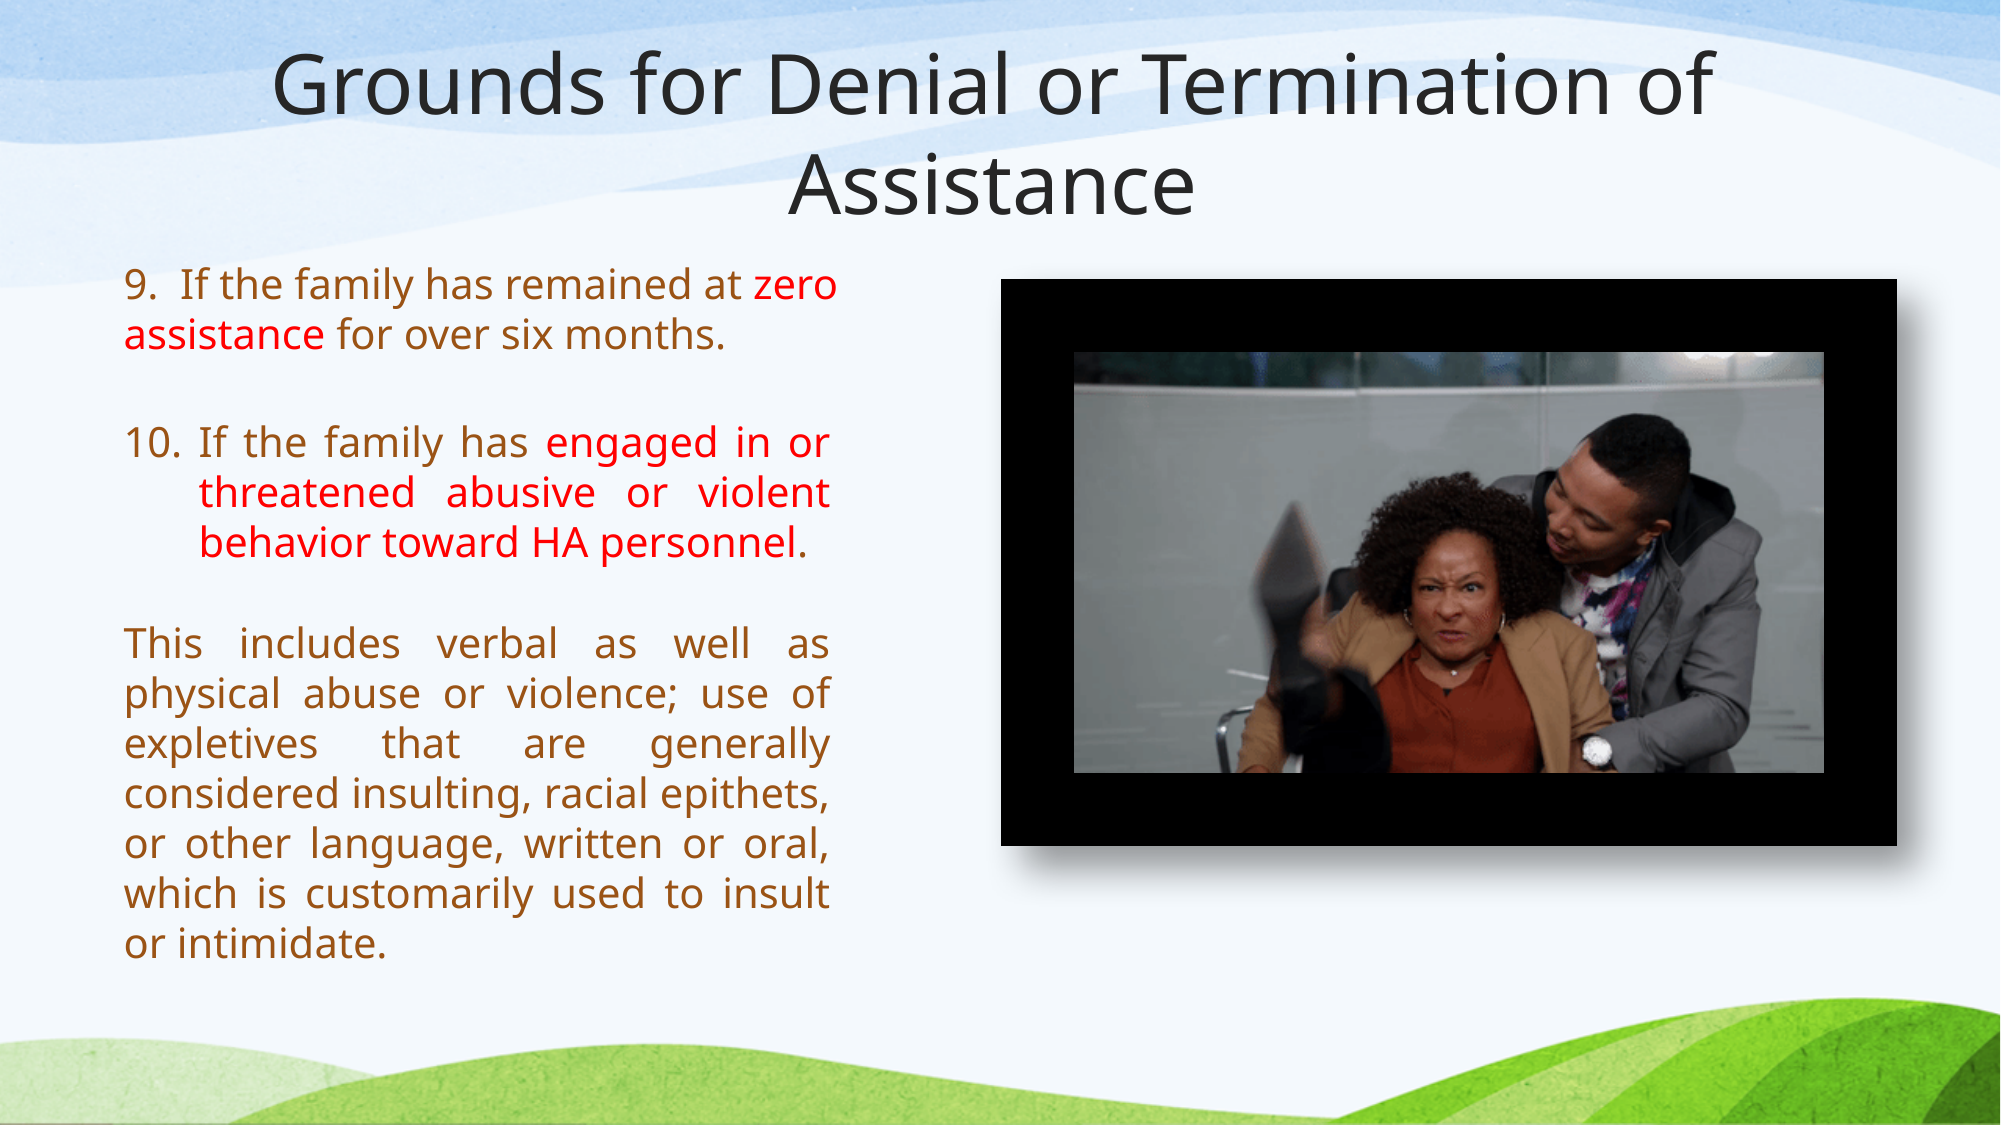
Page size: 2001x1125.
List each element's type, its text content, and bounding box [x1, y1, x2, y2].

text_box Grounds for Denial or Termination of Assistance [88, 23, 1898, 239]
text_box [974, 537, 1500, 1063]
text_box 9. If the family has remained at zero assistance for over six months. [108, 250, 926, 365]
text_box If the family has engaged in or threatened abusive or violent behavior toward HA personnel. This includes verbal as well as physical abuse or violence; use of expletives that are generally considered insulting, racial epithets, or other language, written or oral, which is customarily used to insult or intimidate. [108, 408, 846, 974]
picture [0, 0, 2001, 1125]
